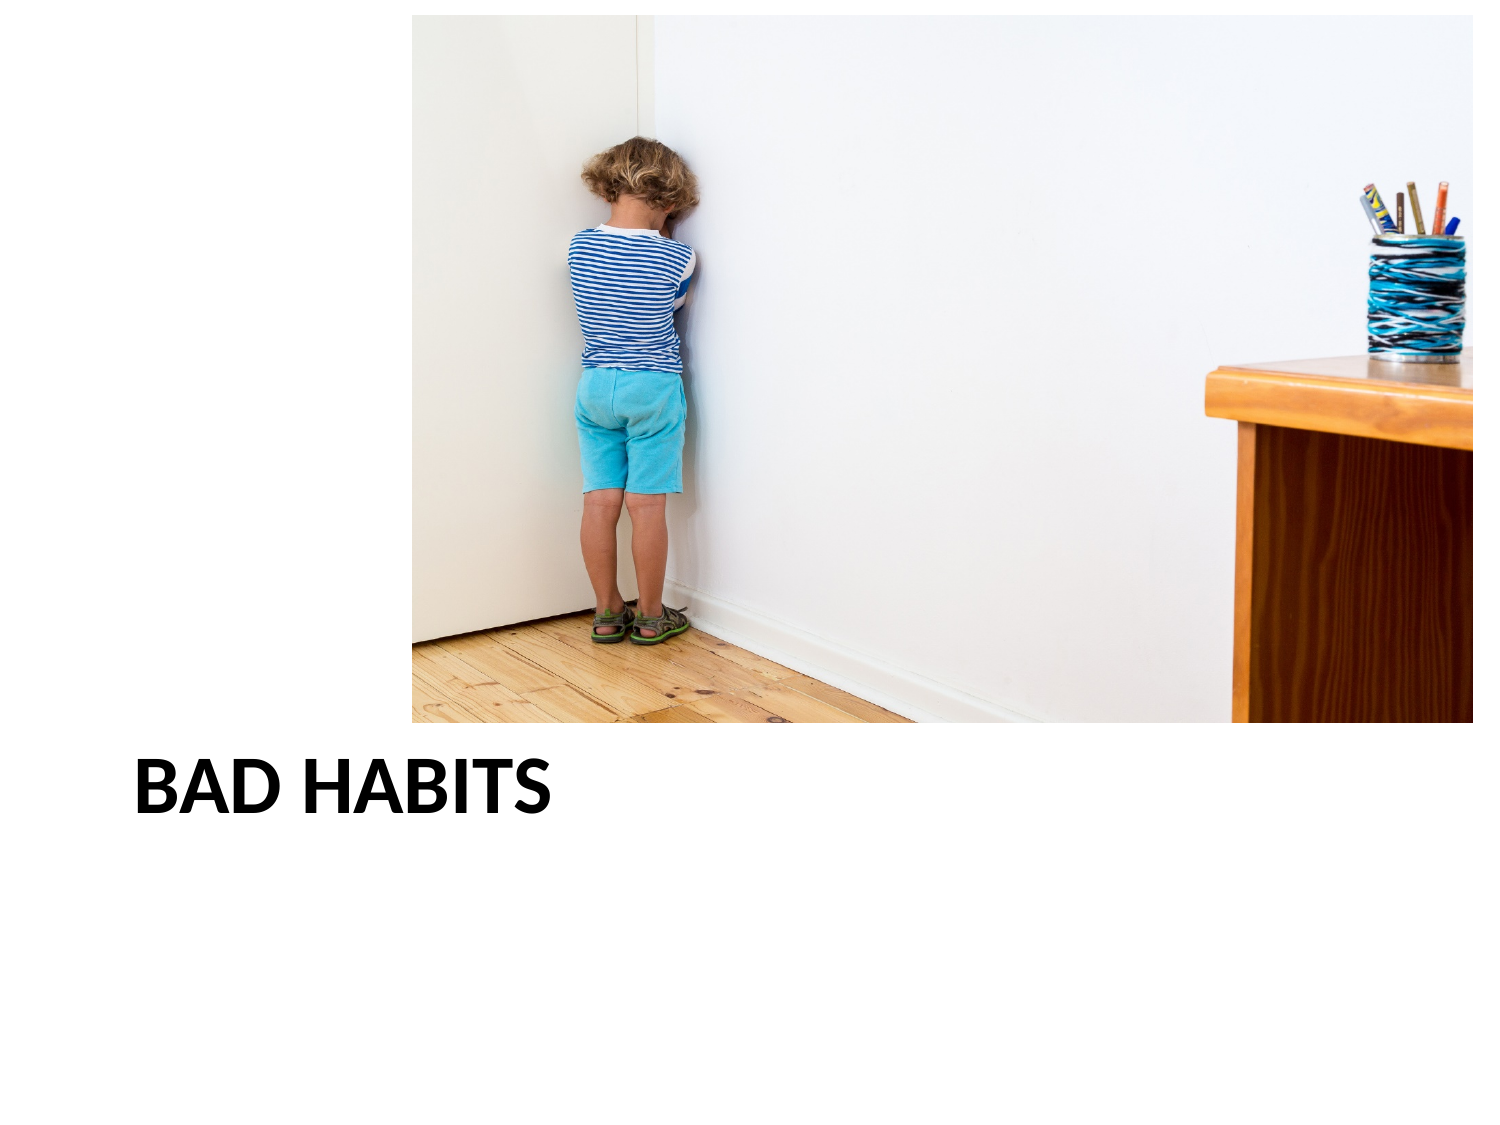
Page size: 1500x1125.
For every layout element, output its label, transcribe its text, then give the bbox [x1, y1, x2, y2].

title BAD HABITS [118, 722, 1394, 947]
picture [412, 15, 1474, 724]
